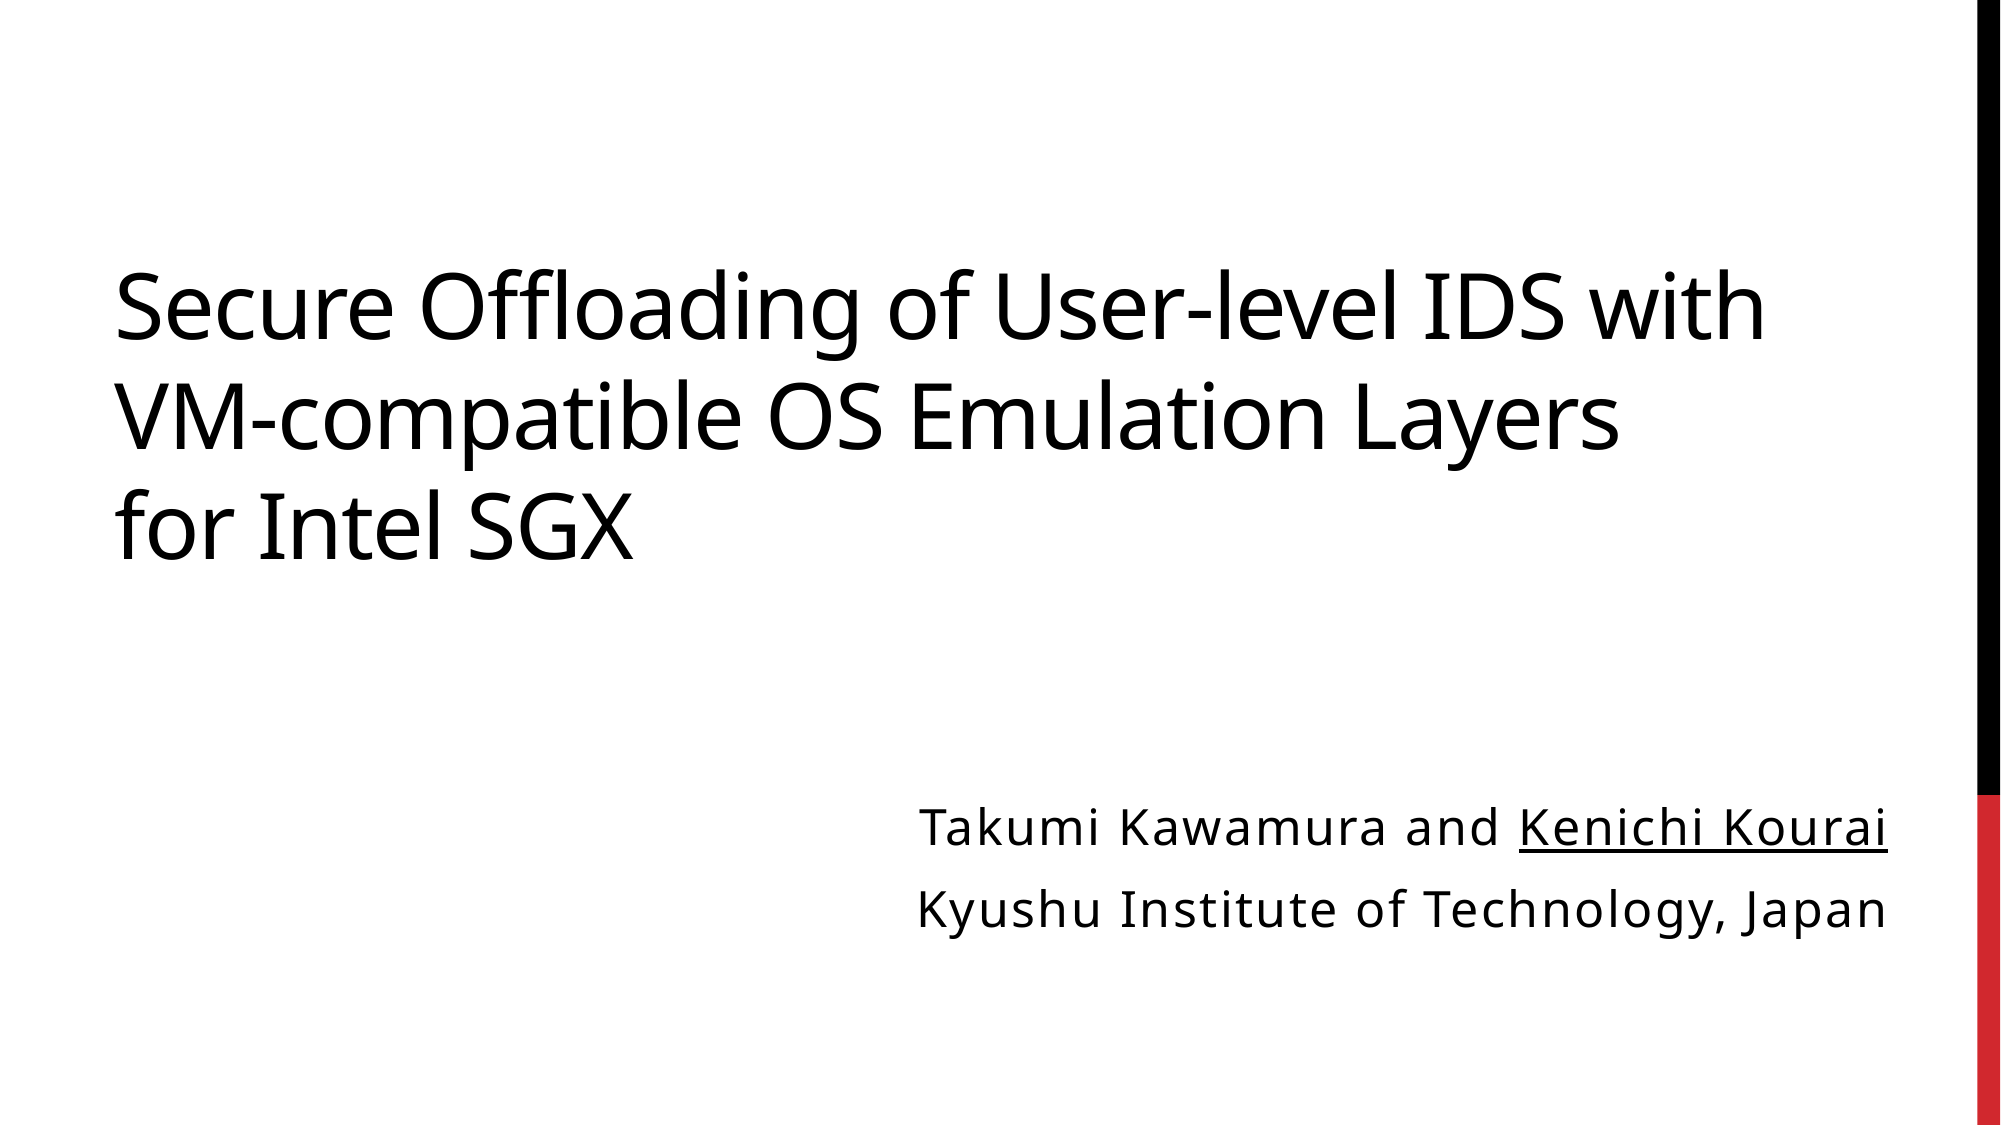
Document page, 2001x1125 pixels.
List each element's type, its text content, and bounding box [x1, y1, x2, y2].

title Secure Offloading of User-level IDS with VM-compatible OS Emulation Layers for Intel SGX [99, 37, 1904, 787]
subtitle Takumi Kawamura and Kenichi Kourai Kyushu Institute of Technology, Japan [99, 787, 1904, 1013]
